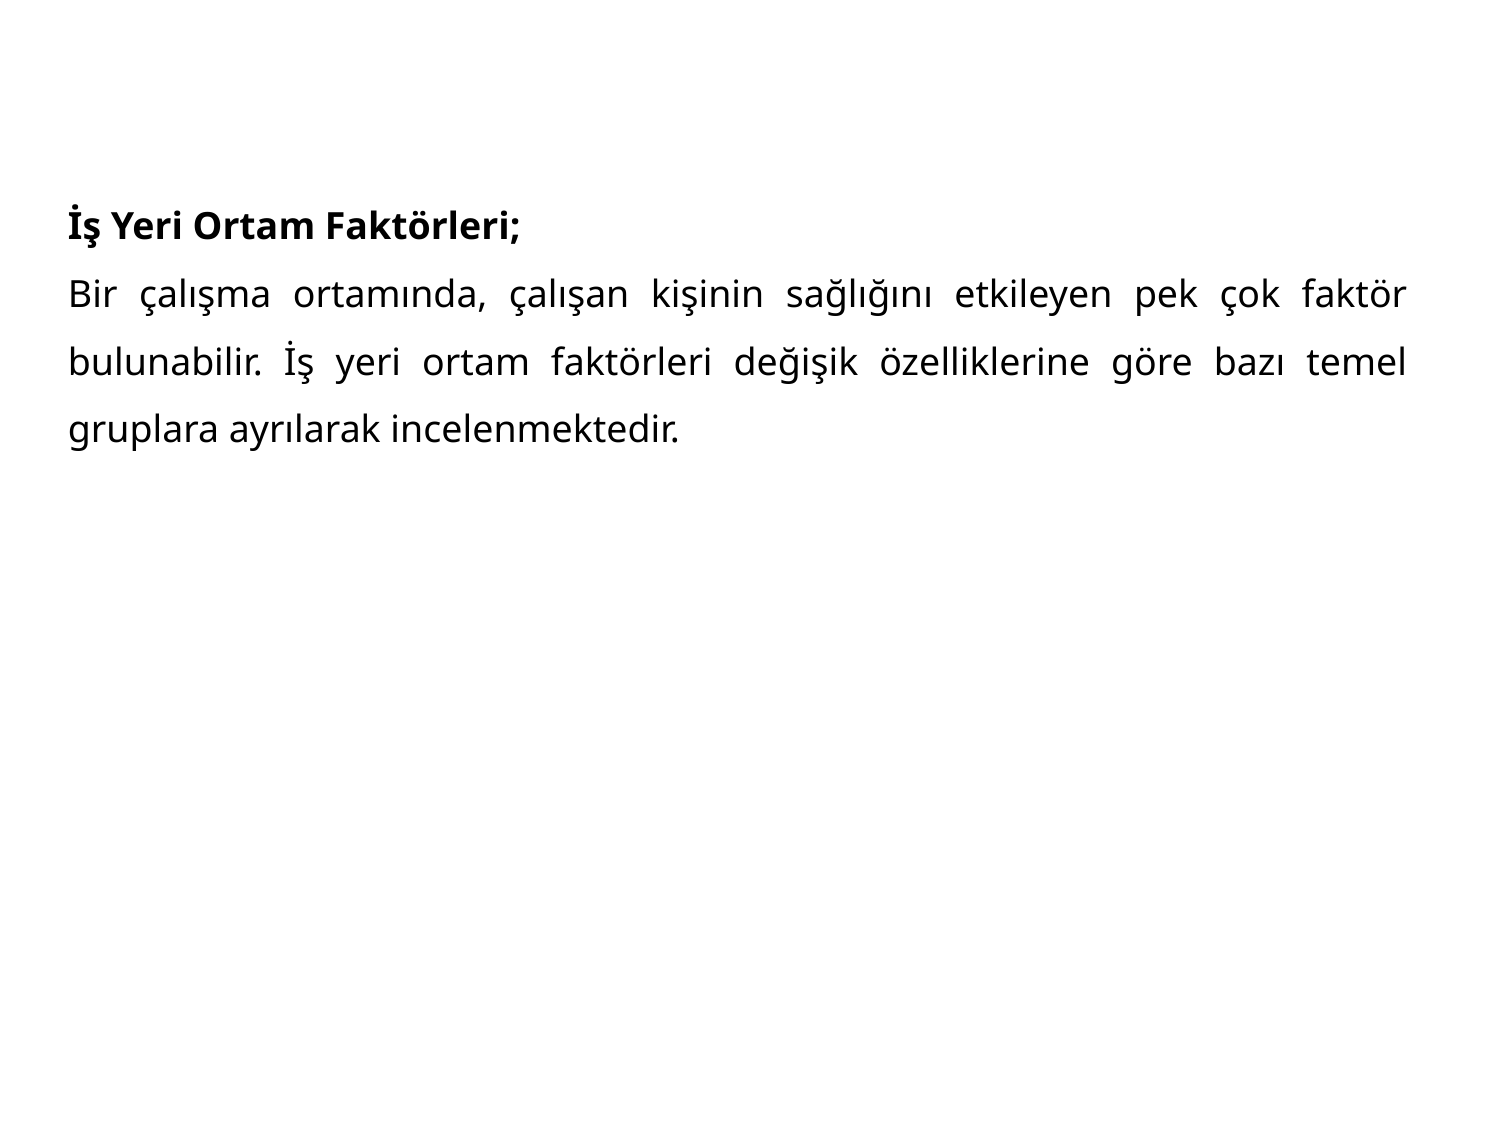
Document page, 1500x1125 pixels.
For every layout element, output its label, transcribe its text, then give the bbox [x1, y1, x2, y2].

text_box İş Yeri Ortam Faktörleri; Bir çalışma ortamında, çalışan kişinin sağlığını etkileyen pek çok faktör bulunabilir. İş yeri ortam faktörleri değişik özelliklerine göre bazı temel gruplara ayrılarak incelenmektedir. [53, 172, 1424, 525]
